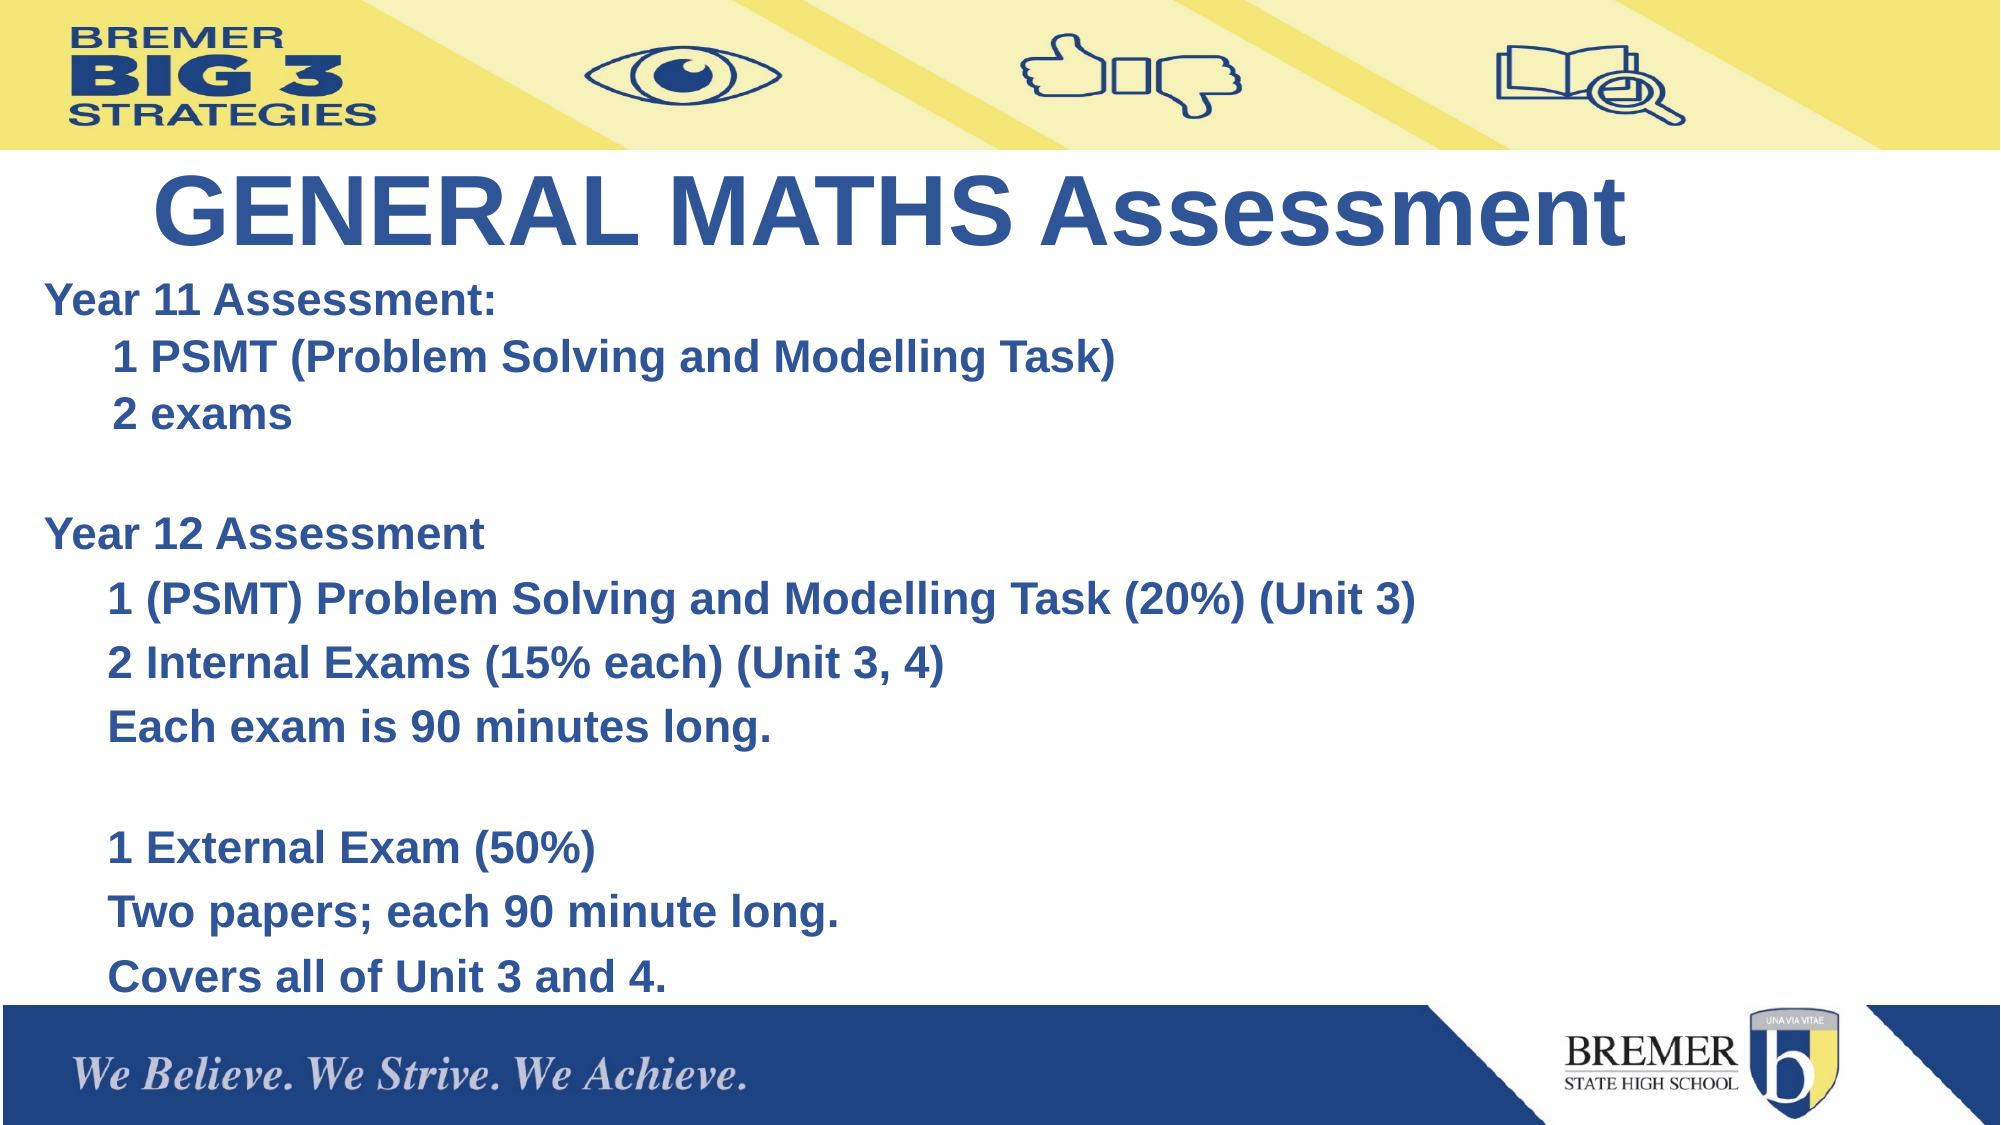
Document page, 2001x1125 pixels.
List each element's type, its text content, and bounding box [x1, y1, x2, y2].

picture [3, 1005, 2000, 1125]
title GENERAL MATHS Assessment [137, 137, 1863, 268]
list Year 11 Assessment: 1 PSMT (Problem Solving and Modelling Task) 2 exams Year 12 Assessment 1 (PSMT) Problem Solving and Modelling Task (20%) (Unit 3) 2 Internal Exams (15% each) (Unit 3, 4) Each exam is 90 minutes long. 1 External Exam (50%) Two papers; each 90 minute long. Covers all of Unit 3 and 4. [28, 268, 1956, 1014]
picture [0, 0, 2000, 150]
